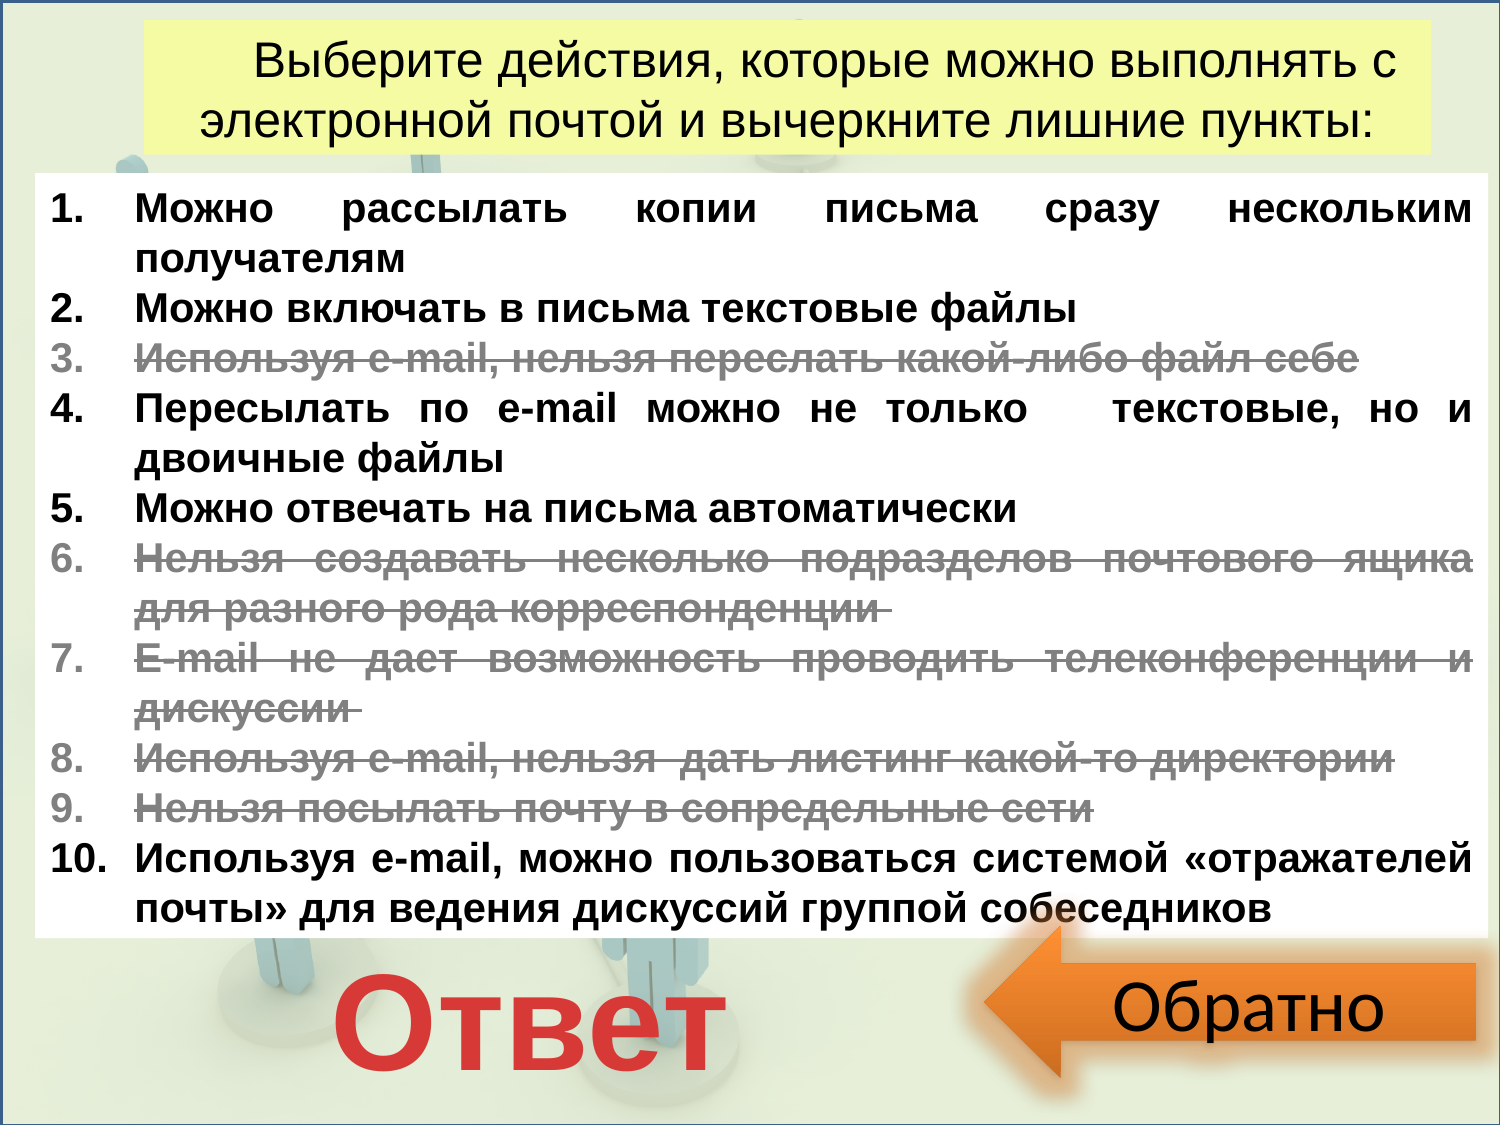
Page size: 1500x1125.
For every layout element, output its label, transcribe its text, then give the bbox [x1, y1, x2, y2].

text_box Обратно [984, 925, 1477, 1079]
text_box Ответ [1, 925, 1030, 1106]
text_box Выберите действия, которые можно выполнять с электронной почтой и вычеркните лишние пункты: [143, 19, 1432, 155]
text_box Можно рассылать копии письма сразу нескольким получателям Можно включать в письма текстовые файлы Используя e-mail, нельзя переслать какой-либо файл себе Пересылать по e-mail можно не только текстовые, но и двоичные файлы Можно отвечать на письма автоматически Нельзя создавать несколько подразделов почтового ящика для разного рода корреспонденции E-mail не дает возможность проводить телеконференции и дискуссии Используя e-mail, нельзя дать листинг какой-то директории Нельзя посылать почту в сопредельные сети Используя e-mail, можно пользоваться системой «отражателей почты» для ведения дискуссий группой собеседников [35, 173, 1489, 939]
text_box Преподаватель истории и обществоведения [0, 0, 1500, 1125]
